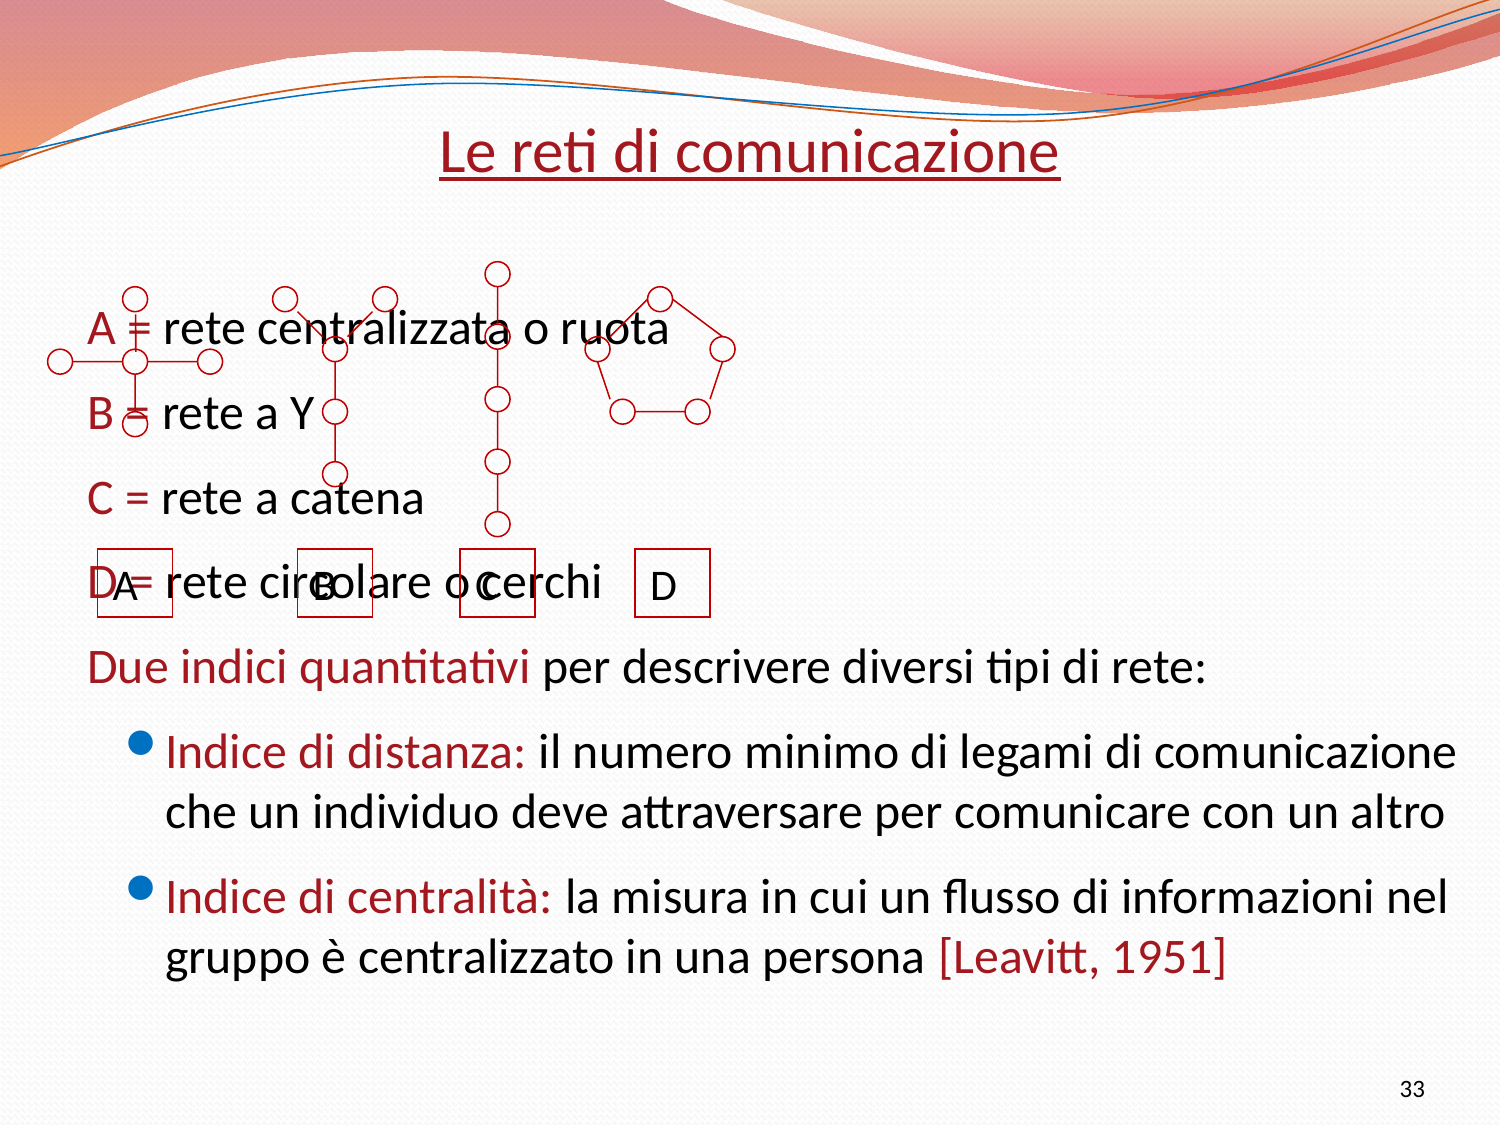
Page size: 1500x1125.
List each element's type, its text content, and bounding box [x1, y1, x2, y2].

text_box [122, 286, 148, 312]
text_box [710, 336, 736, 362]
text_box B [297, 549, 373, 617]
text_box Le reti di comunicazione A = rete centralizzata o ruota B = rete a Y C = rete a catena D = rete circolare o cerchi Due indici quantitativi per descrivere diversi tipi di rete: Indice di distanza: il numero minimo di legami di comunicazione che un individuo deve attraversare per comunicare con un altro Indice di centralità: la misura in cui un flusso di informazioni nel gruppo è centralizzato in una persona [Leavitt, 1951] [24, 101, 1475, 1050]
text_box [485, 324, 511, 350]
text_box [197, 349, 223, 375]
text_box [322, 399, 348, 425]
text_box [585, 336, 611, 362]
text_box C [460, 549, 535, 617]
text_box D [635, 549, 710, 617]
text_box [485, 261, 511, 287]
slide_number 33 [1299, 1050, 1425, 1103]
text_box [122, 349, 148, 375]
text_box [485, 386, 511, 412]
text_box [122, 411, 148, 437]
text_box [322, 336, 348, 362]
text_box [372, 286, 398, 312]
text_box [47, 349, 73, 375]
text_box [485, 449, 511, 475]
text_box [485, 511, 511, 537]
text_box A [97, 549, 173, 617]
text_box [685, 399, 711, 425]
text_box [322, 461, 348, 487]
text_box [610, 399, 636, 425]
text_box [647, 286, 673, 312]
text_box [272, 286, 298, 312]
